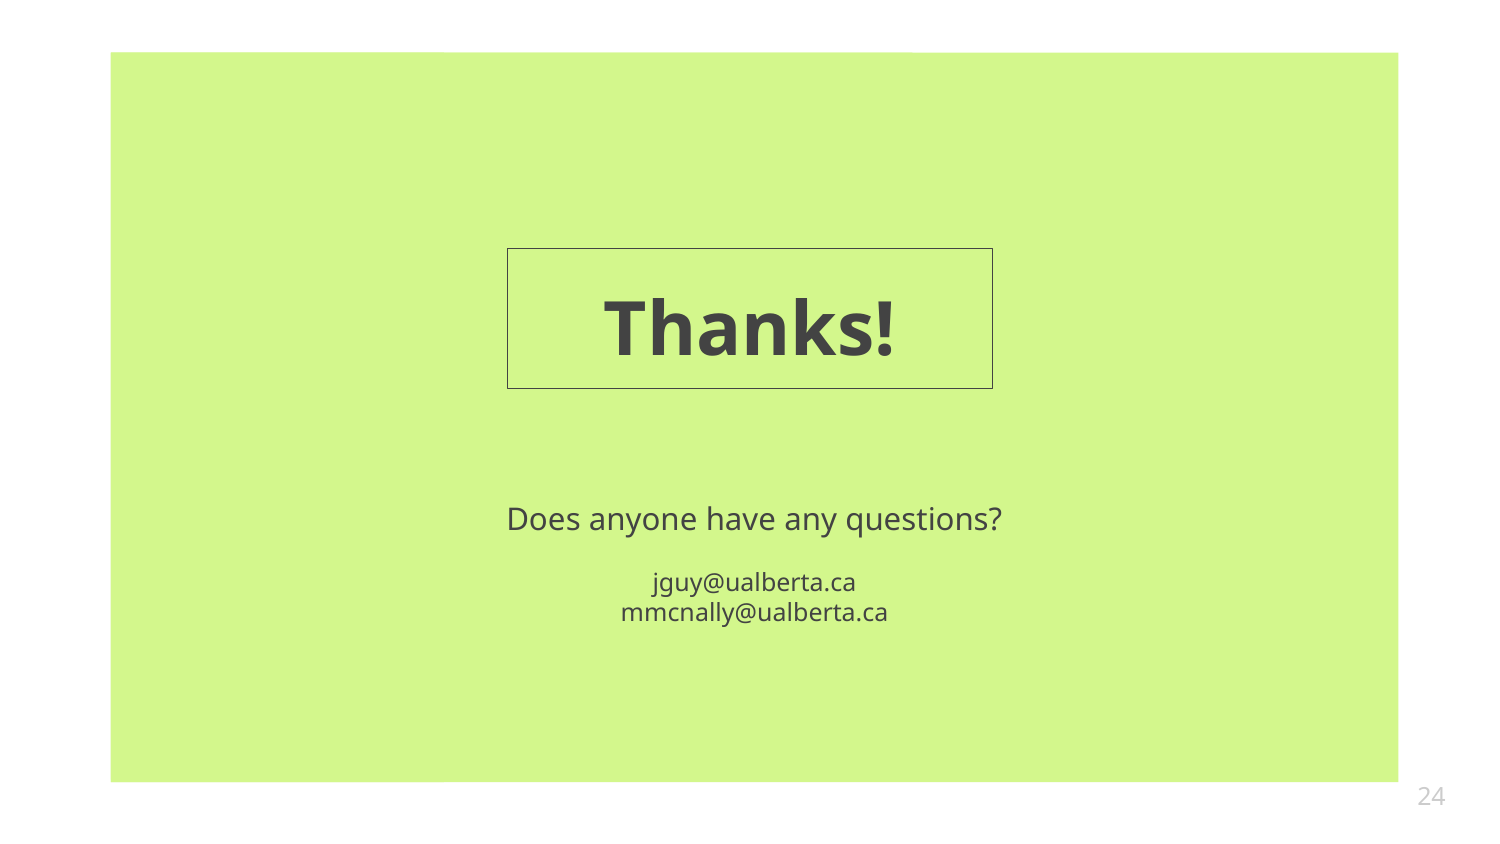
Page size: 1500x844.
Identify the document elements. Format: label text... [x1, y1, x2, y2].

slide_number ‹#› [1402, 764, 1493, 830]
list Does anyone have any questions? jguy@ualberta.ca mmcnally@ualberta.ca [443, 484, 1066, 554]
text_box [444, 52, 1399, 783]
text_box [110, 52, 444, 783]
title Thanks! [504, 245, 995, 392]
